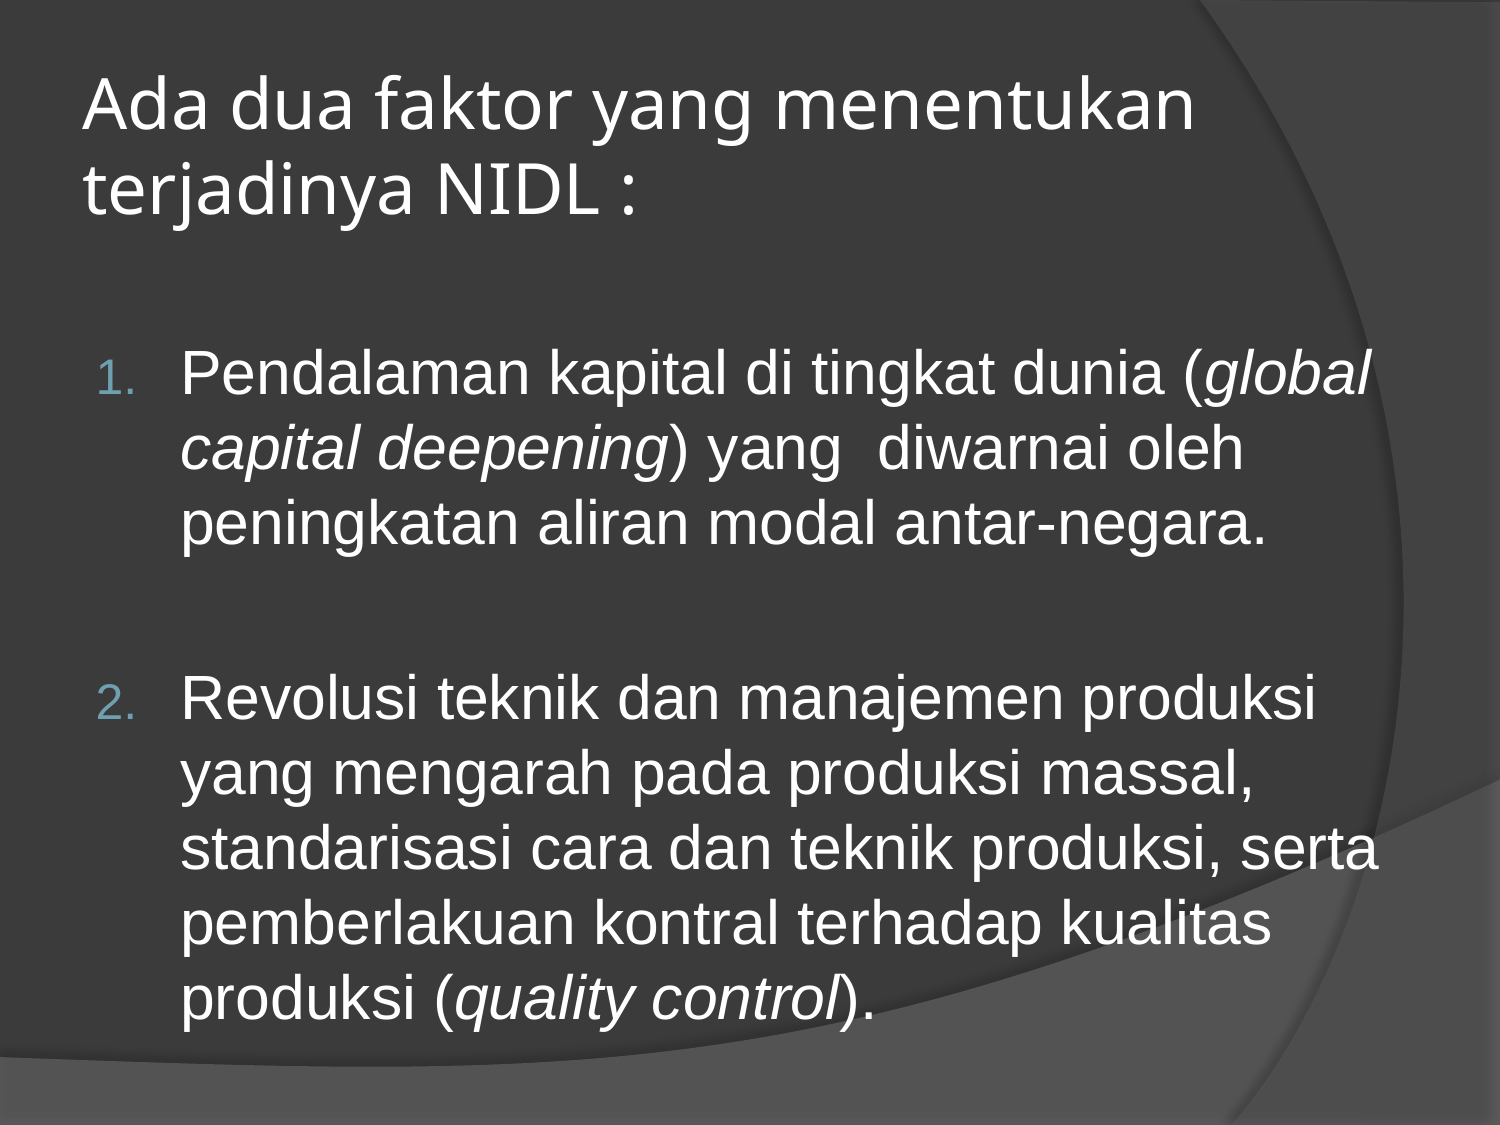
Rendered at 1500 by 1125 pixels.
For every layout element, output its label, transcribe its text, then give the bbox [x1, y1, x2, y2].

list Pendalaman kapital di tingkat dunia (global capital deepening) yang diwarnai oleh peningkatan aliran modal antar-negara. Revolusi teknik dan manajemen produksi yang mengarah pada produksi massal, standarisasi cara dan teknik produksi, serta pemberlakuan kontral terhadap kualitas produksi (quality control). [75, 324, 1438, 1068]
title Ada dua faktor yang menentukan terjadinya NIDL : [75, 50, 1300, 238]
